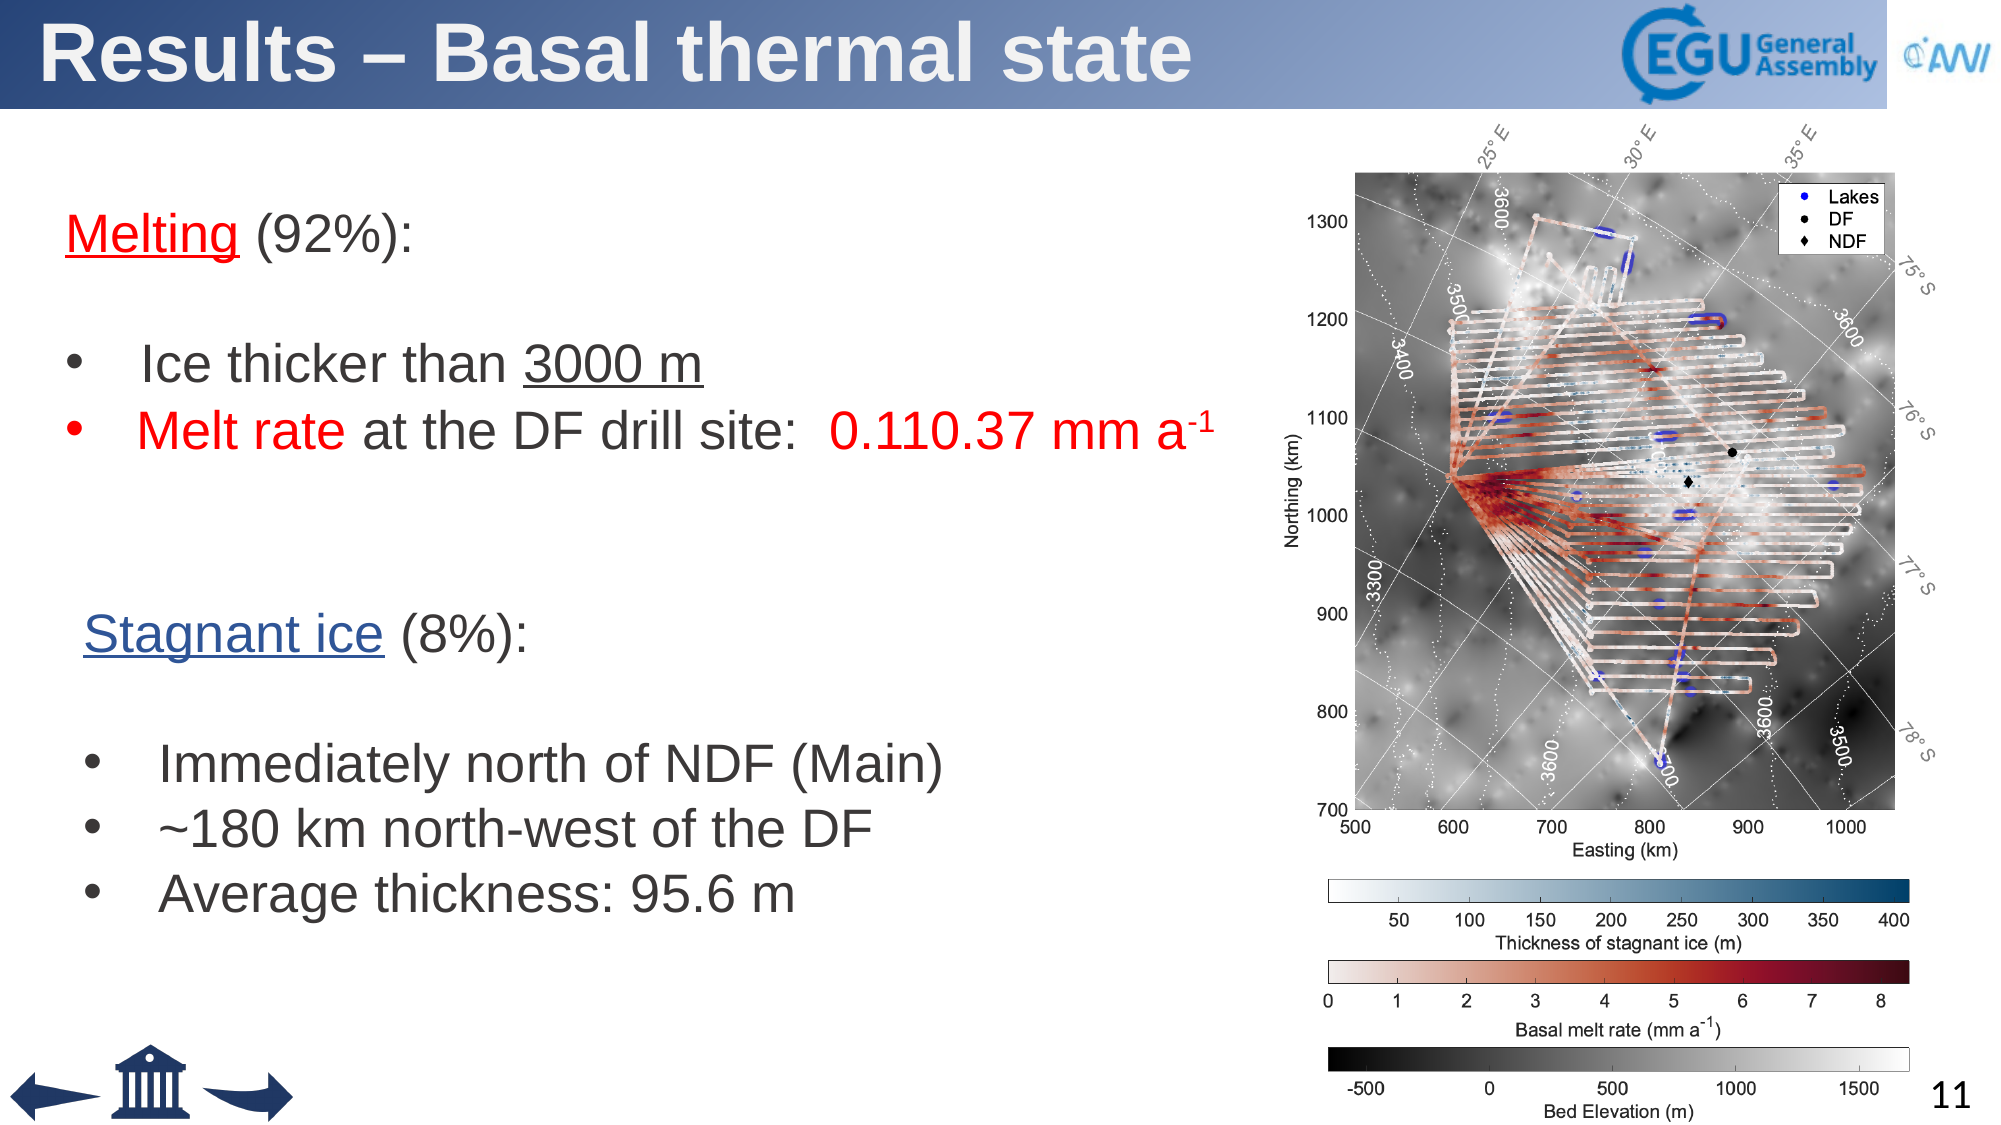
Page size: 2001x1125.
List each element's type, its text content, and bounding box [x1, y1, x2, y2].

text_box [6, 1033, 297, 1125]
title Results – Basal thermal state [0, 0, 1612, 109]
text_box 11 [1949, 1059, 2000, 1125]
text_box Stagnant ice (8%): Immediately north of NDF (Main) ~180 km north-west of the DF Average thickness: 95.6 m [68, 590, 1274, 996]
picture [1274, 0, 2000, 1125]
text_box Melting (92%): Ice thicker than 3000 m [50, 190, 1260, 531]
